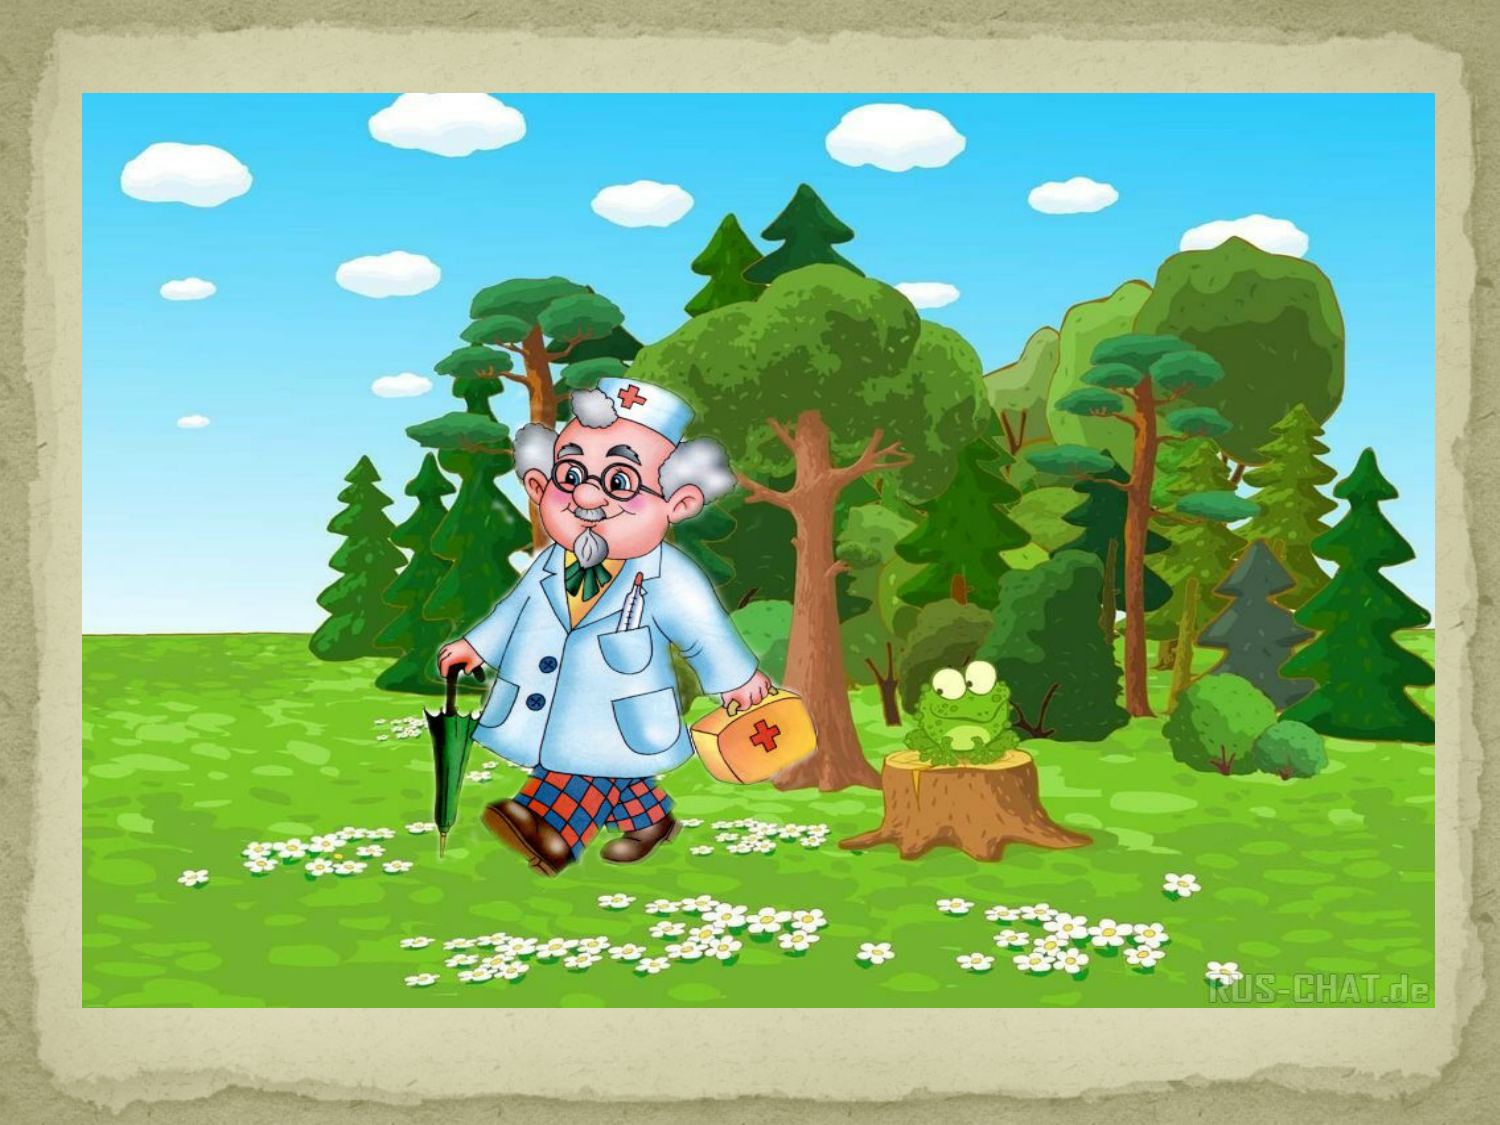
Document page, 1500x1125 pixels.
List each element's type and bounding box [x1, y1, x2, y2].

picture [82, 93, 1435, 1008]
